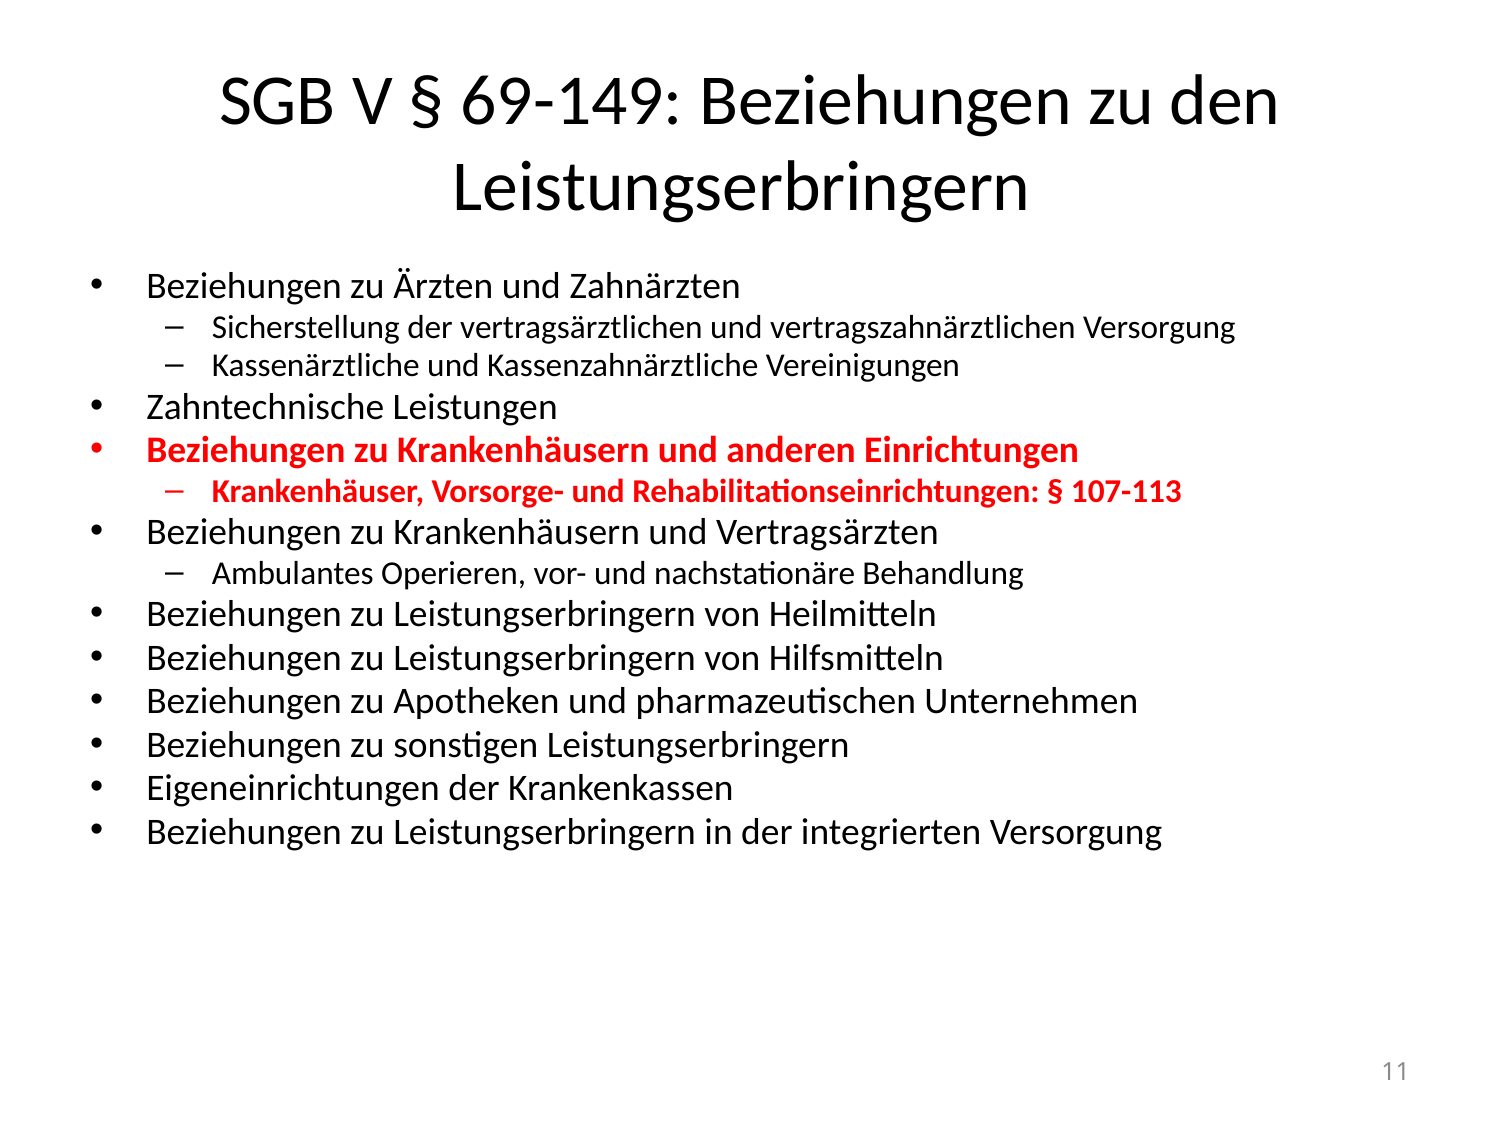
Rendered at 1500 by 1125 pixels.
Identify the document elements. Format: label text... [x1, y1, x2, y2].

list Beziehungen zu Ärzten und Zahnärzten Sicherstellung der vertragsärztlichen und vertragszahnärztlichen Versorgung Kassenärztliche und Kassenzahnärztliche Vereinigungen Zahntechnische Leistungen Beziehungen zu Krankenhäusern und anderen Einrichtungen Krankenhäuser, Vorsorge- und Rehabilitationseinrichtungen: § 107-113 Beziehungen zu Krankenhäusern und Vertragsärzten Ambulantes Operieren, vor- und nachstationäre Behandlung Beziehungen zu Leistungserbringern von Heilmitteln Beziehungen zu Leistungserbringern von Hilfsmitteln Beziehungen zu Apotheken und pharmazeutischen Unternehmen Beziehungen zu sonstigen Leistungserbringern Eigeneinrichtungen der Krankenkassen Beziehungen zu Leistungserbringern in der integrierten Versorgung [75, 262, 1425, 1005]
title SGB V § 69-149: Beziehungen zu den Leistungserbringern [75, 45, 1425, 233]
slide_number 11 [1074, 1042, 1425, 1103]
